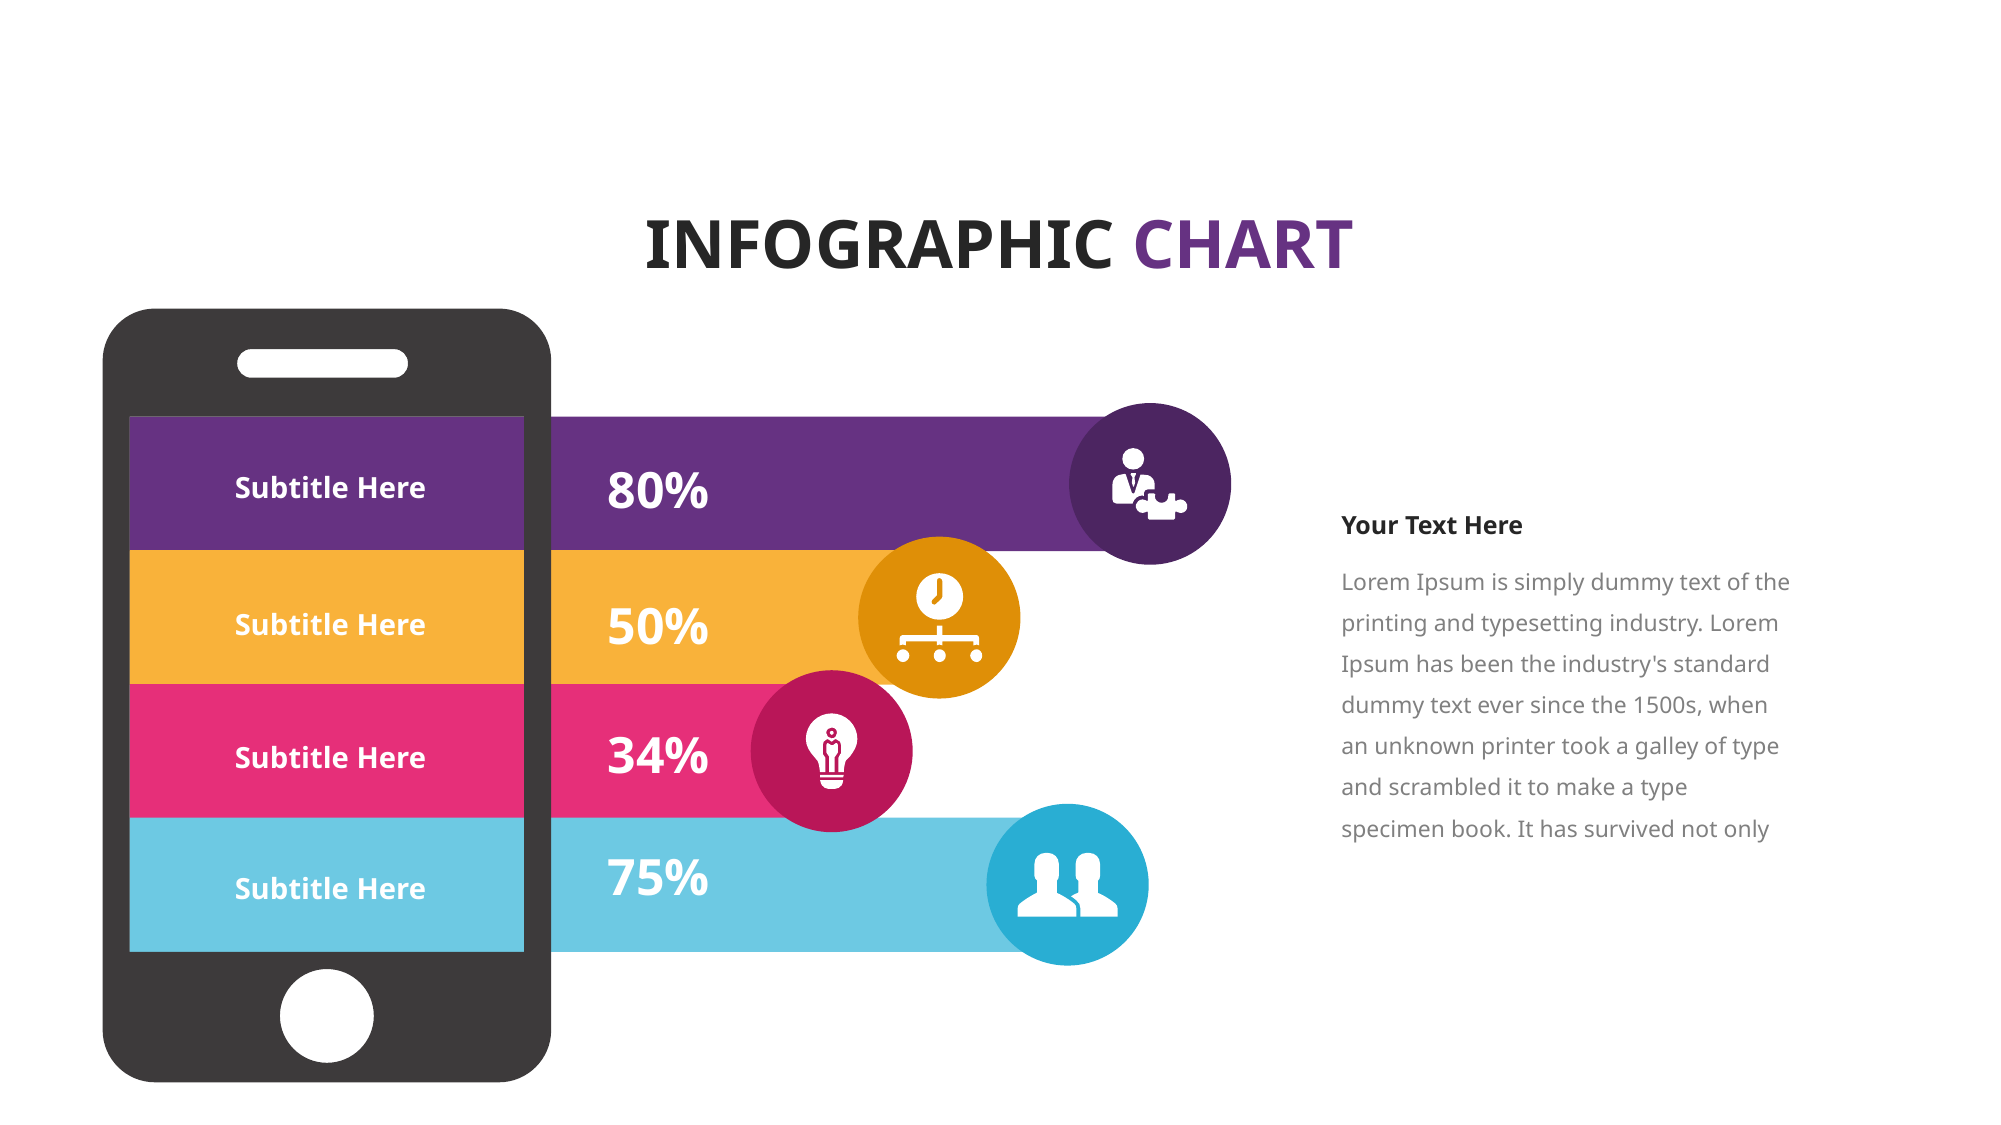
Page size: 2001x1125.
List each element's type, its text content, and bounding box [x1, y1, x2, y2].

text_box INFOGRAPHIC CHART [510, 194, 1490, 290]
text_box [102, 308, 1232, 1083]
text_box Lorem Ipsum is simply dummy text of the printing and typesetting industry. Lorem Ipsum has been the industry's standard dummy text ever since the 1500s, when an unknown printer took a galley of type and scrambled it to make a type specimen book. It has survived not only [1326, 546, 1810, 849]
text_box Your Text Here [1326, 502, 1746, 547]
